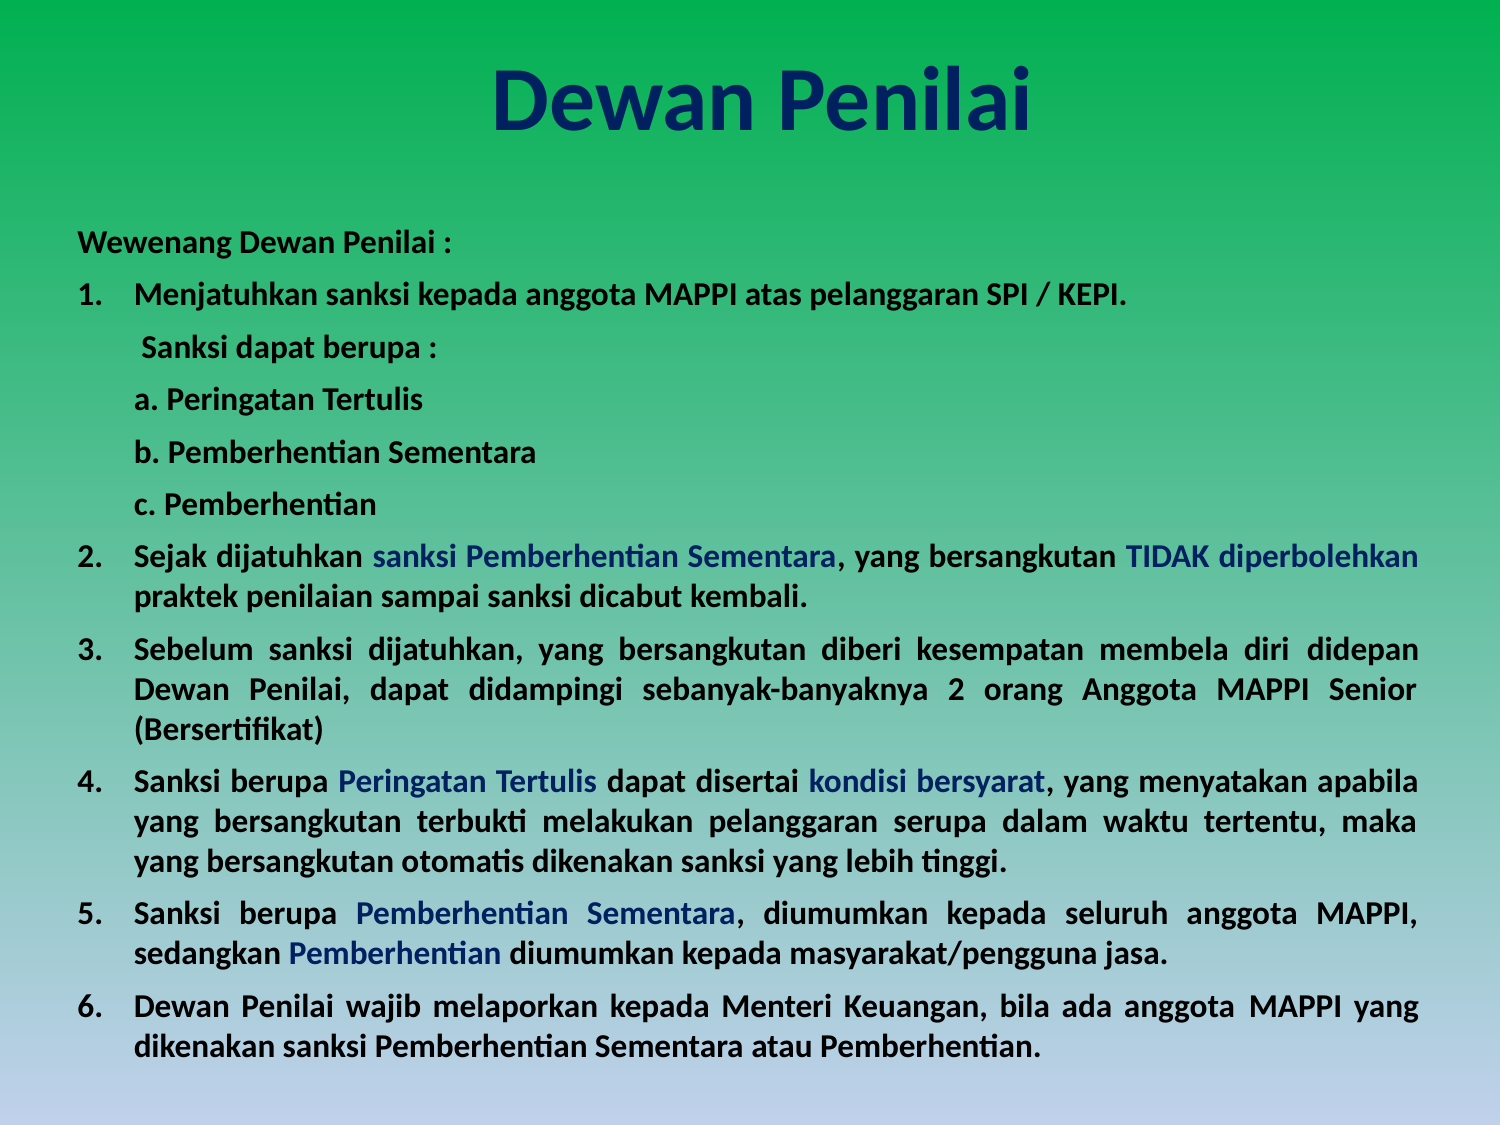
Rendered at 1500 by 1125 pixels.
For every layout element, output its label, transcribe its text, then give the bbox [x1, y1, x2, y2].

title Dewan Penilai [87, 0, 1438, 188]
list Wewenang Dewan Penilai : Menjatuhkan sanksi kepada anggota MAPPI atas pelanggaran SPI / KEPI. Sanksi dapat berupa : a. Peringatan Tertulis b. Pemberhentian Sementara c. Pemberhentian Sejak dijatuhkan sanksi Pemberhentian Sementara, yang bersangkutan TIDAK diperbolehkan praktek penilaian sampai sanksi dicabut kembali. Sebelum sanksi dijatuhkan, yang bersangkutan diberi kesempatan membela diri didepan Dewan Penilai, dapat didampingi sebanyak-banyaknya 2 orang Anggota MAPPI Senior (Bersertifikat) Sanksi berupa Peringatan Tertulis dapat disertai kondisi bersyarat, yang menyatakan apabila yang bersangkutan terbukti melakukan pelanggaran serupa dalam waktu tertentu, maka yang bersangkutan otomatis dikenakan sanksi yang lebih tinggi. Sanksi berupa Pemberhentian Sementara, diumumkan kepada seluruh anggota MAPPI, sedangkan Pemberhentian diumumkan kepada masyarakat/pengguna jasa. Dewan Penilai wajib melaporkan kepada Menteri Keuangan, bila ada anggota MAPPI yang dikenakan sanksi Pemberhentian Sementara atau Pemberhentian. [62, 212, 1435, 1013]
